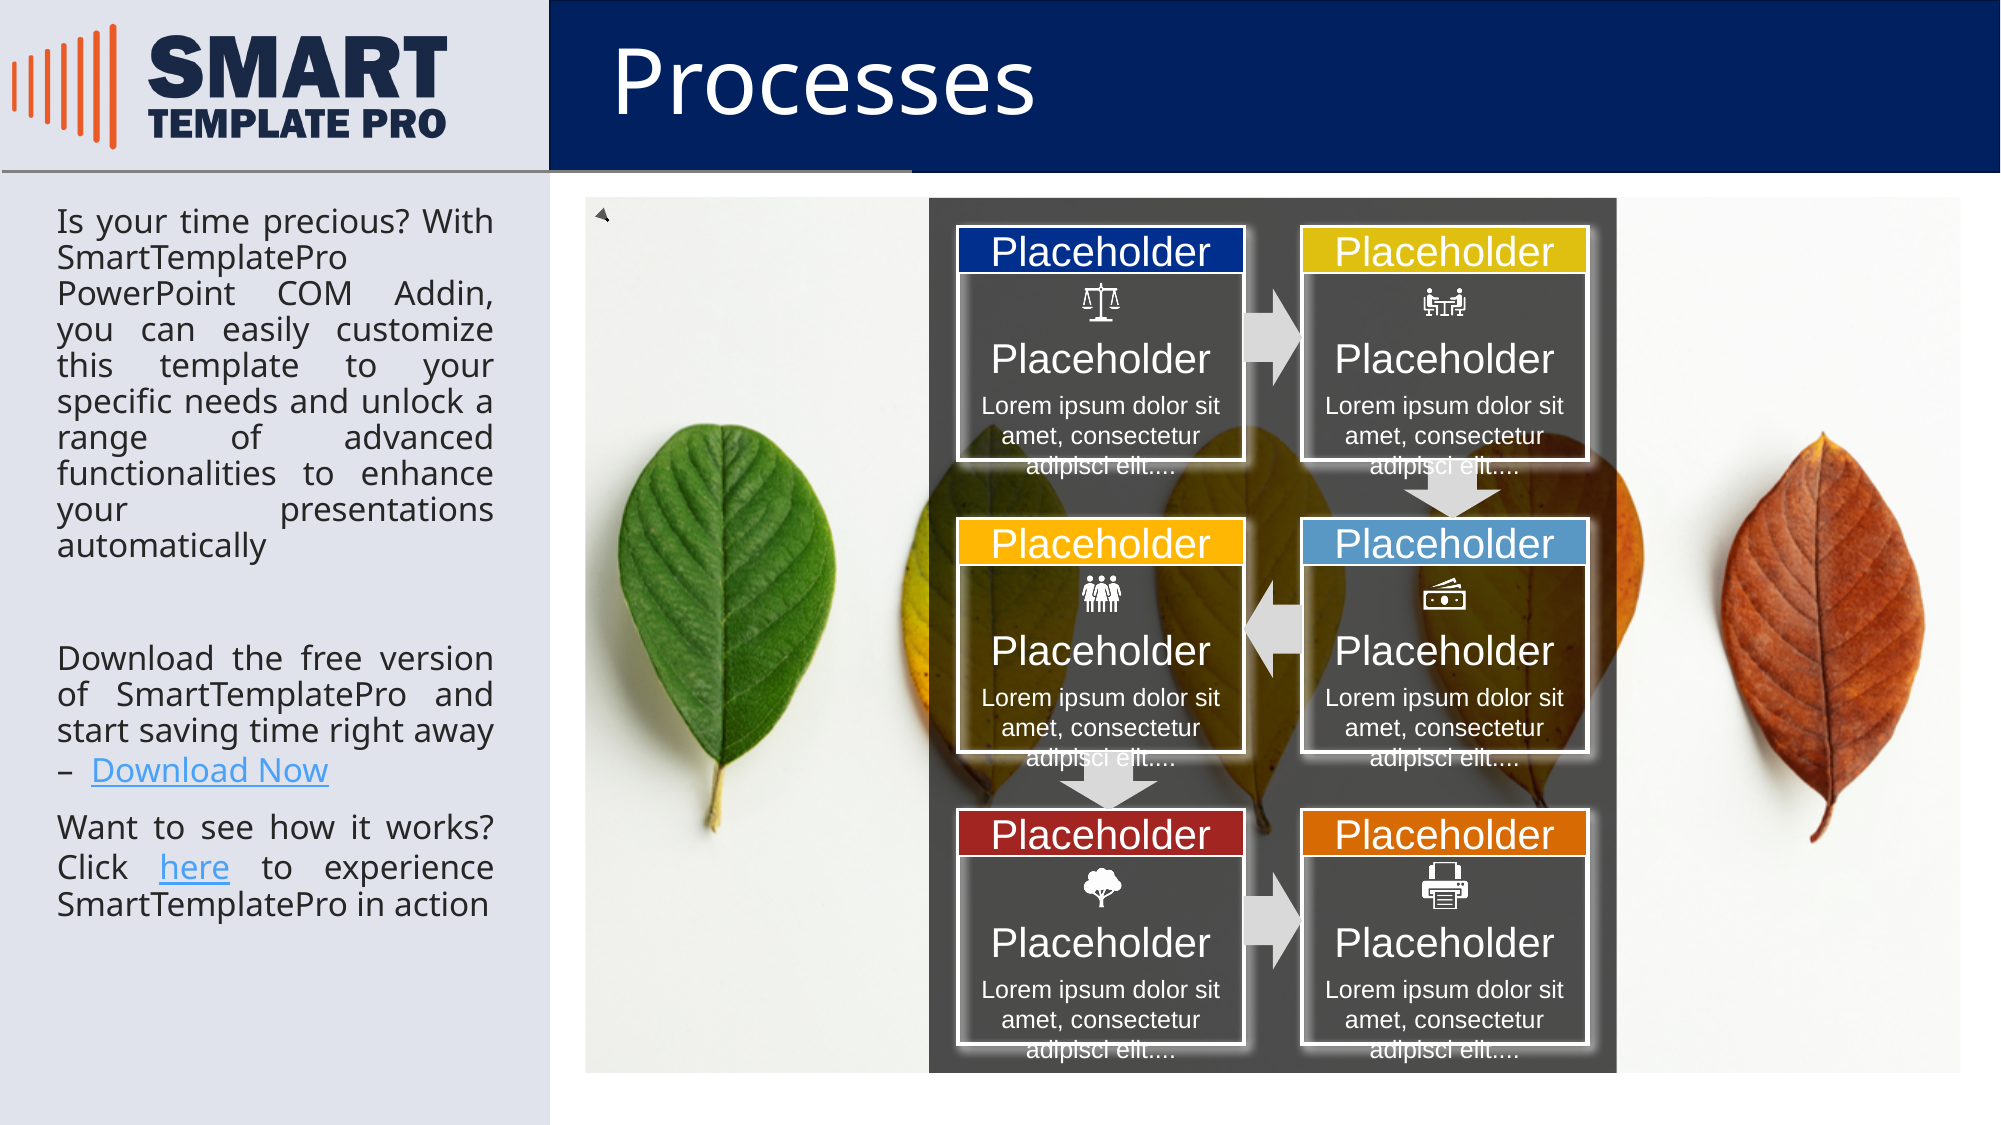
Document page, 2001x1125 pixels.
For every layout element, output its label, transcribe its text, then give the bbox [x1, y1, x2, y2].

text_box Is your time precious? With SmartTemplatePro PowerPoint COM Addin, you can easily customize this template to your specific needs and unlock a range of advanced functionalities to enhance your presentations automatically Download the free version of SmartTemplatePro and start saving time right away – Download Now Want to see how it works? Click here to experience SmartTemplatePro in action [41, 197, 510, 1065]
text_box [574, 187, 1971, 1084]
picture [0, 13, 459, 158]
text_box Processes [595, 4, 1999, 165]
